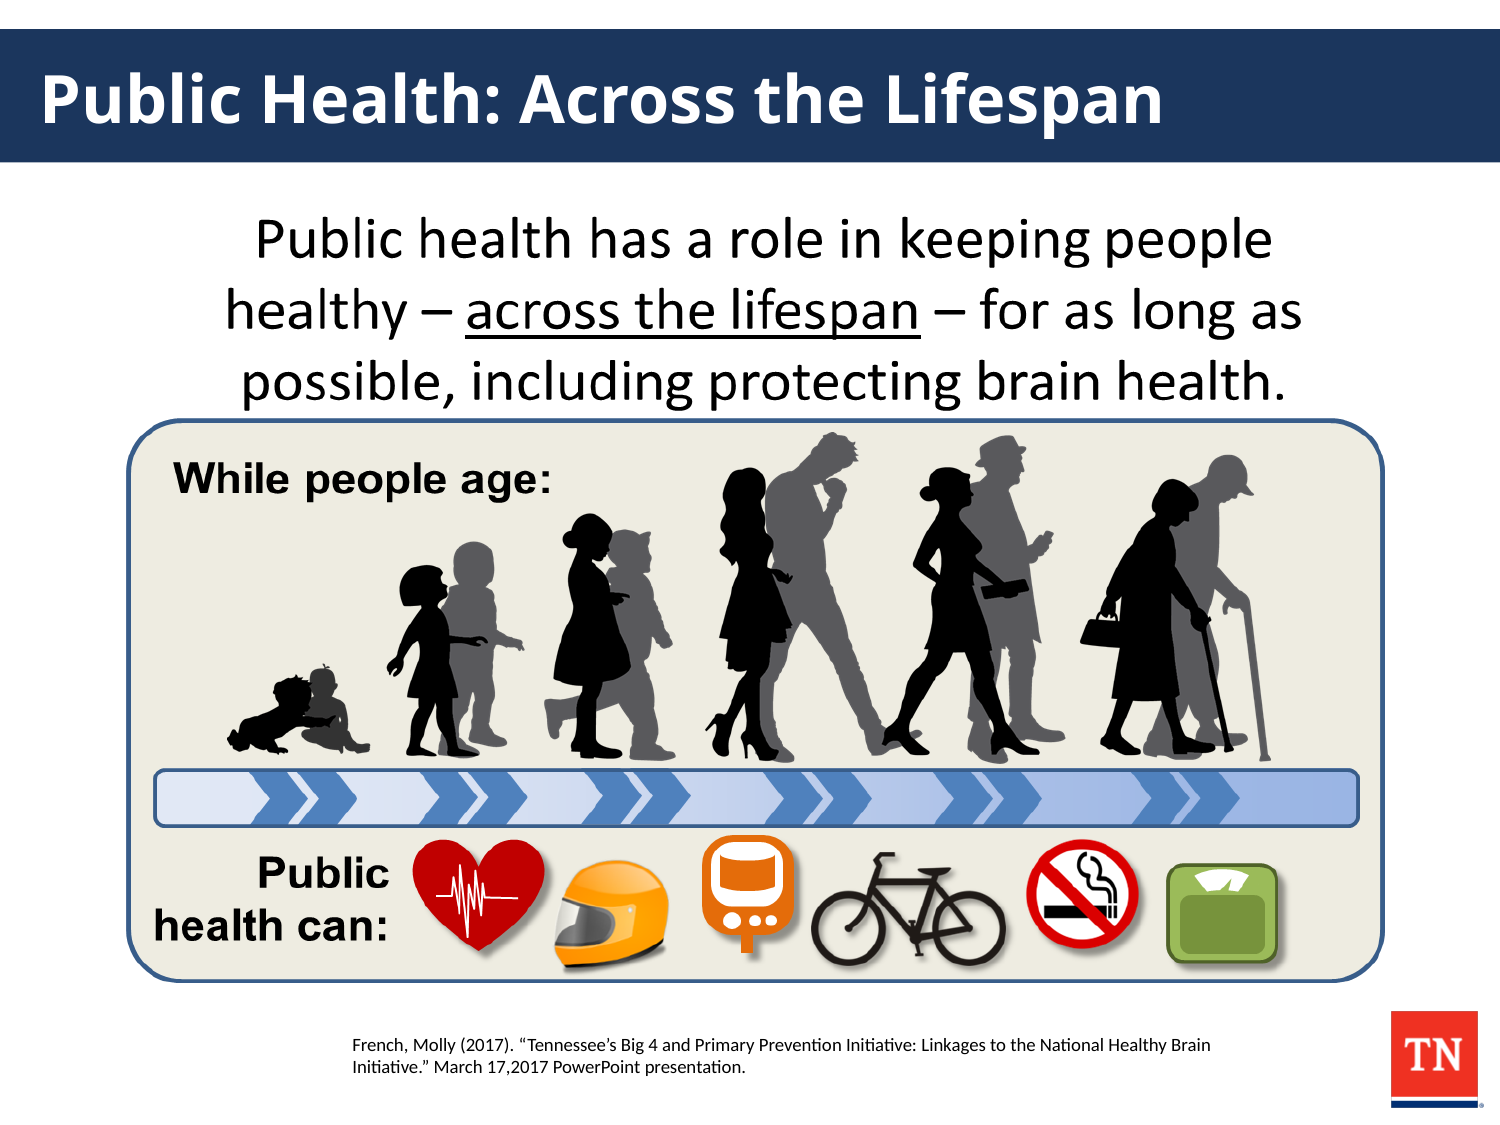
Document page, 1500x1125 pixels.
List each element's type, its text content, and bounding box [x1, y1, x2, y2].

text_box French, Molly (2017). “Tennessee’s Big 4 and Primary Prevention Initiative: Linkages to the National Healthy Brain Initiative.” March 17,2017 PowerPoint presentation. [337, 1024, 1238, 1085]
title Public Health: Across the Lifespan [24, 29, 1475, 165]
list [49, 202, 1413, 988]
